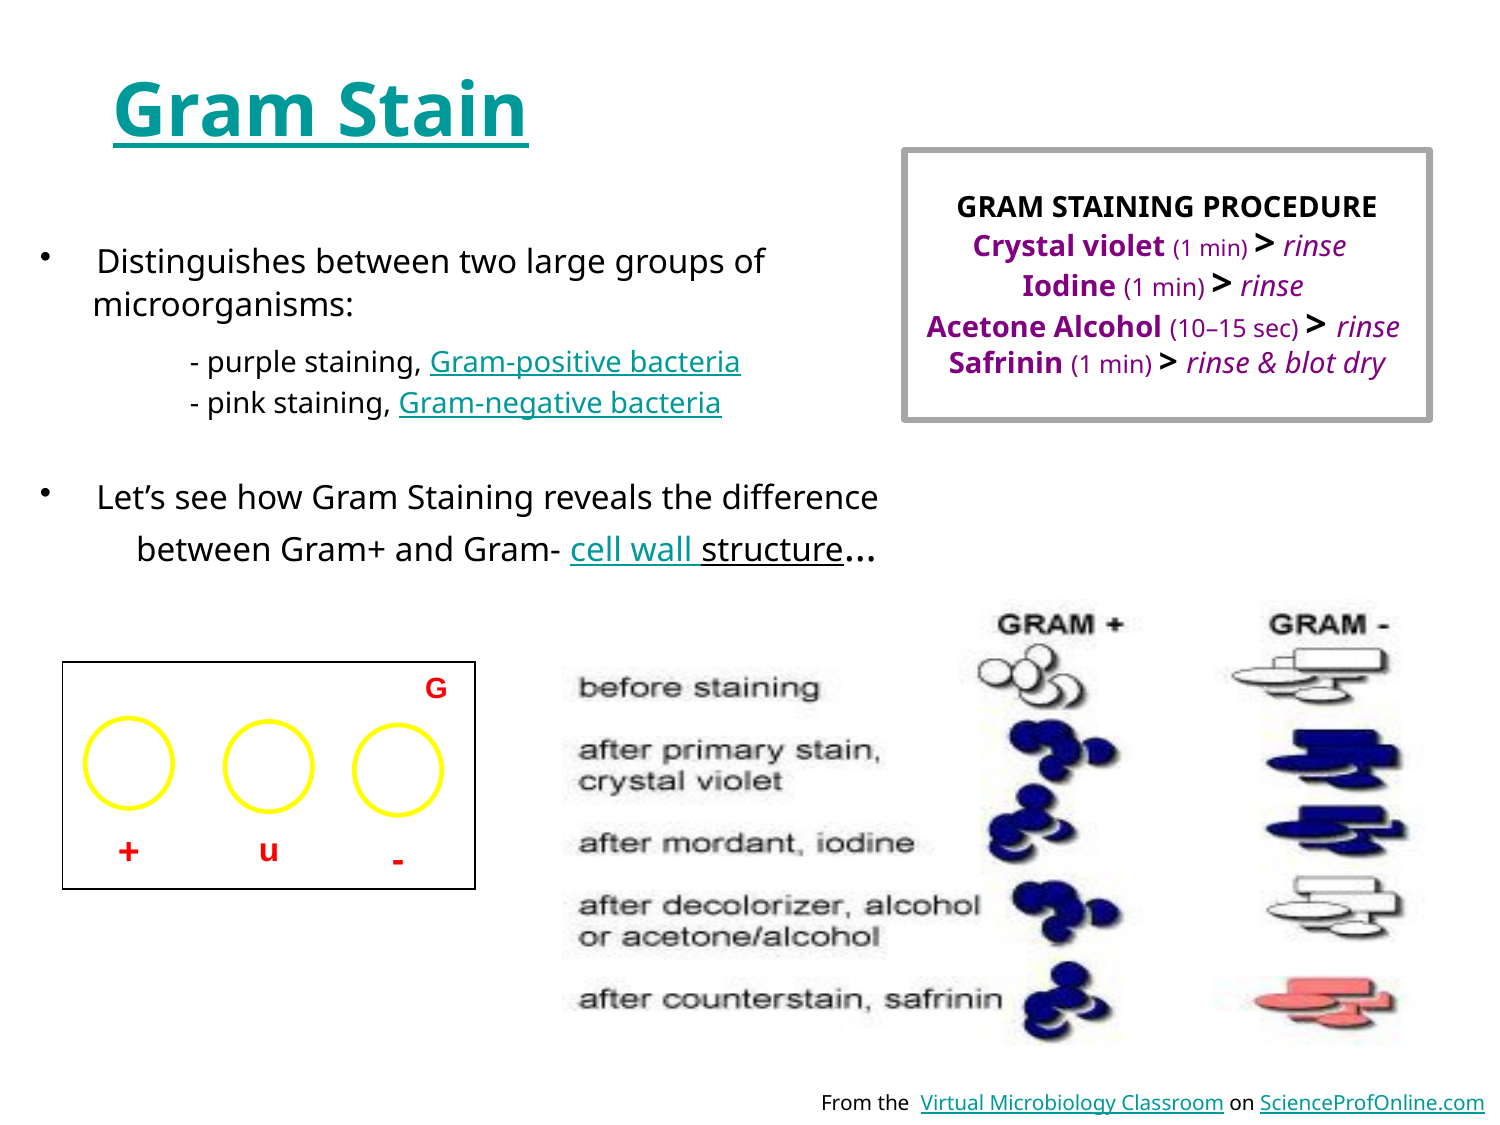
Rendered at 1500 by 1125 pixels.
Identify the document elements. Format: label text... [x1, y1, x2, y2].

text_box [85, 718, 173, 809]
text_box - [373, 828, 424, 888]
text_box G [399, 662, 473, 712]
title Gram Stain [97, 59, 1413, 160]
text_box [224, 721, 313, 812]
text_box GRAM STAINING PROCEDURE Crystal violet (1 min) > rinse Iodine (1 min) > rinse Acetone Alcohol (10–15 sec) > rinse Safrinin (1 min) > rinse & blot dry [904, 149, 1430, 420]
text_box + [97, 820, 161, 880]
picture [562, 599, 1426, 1051]
text_box [354, 724, 442, 816]
list Distinguishes between two large groups of microorganisms: - purple staining, Gram-positive bacteria - pink staining, Gram-negative bacteria Let’s see how Gram Staining reveals the difference between Gram+ and Gram- cell wall structure… [24, 237, 1500, 1116]
text_box From the Virtual Microbiology Classroom on ScienceProfOnline.com [624, 1082, 1500, 1125]
text_box [62, 662, 475, 889]
text_box u [243, 820, 294, 876]
